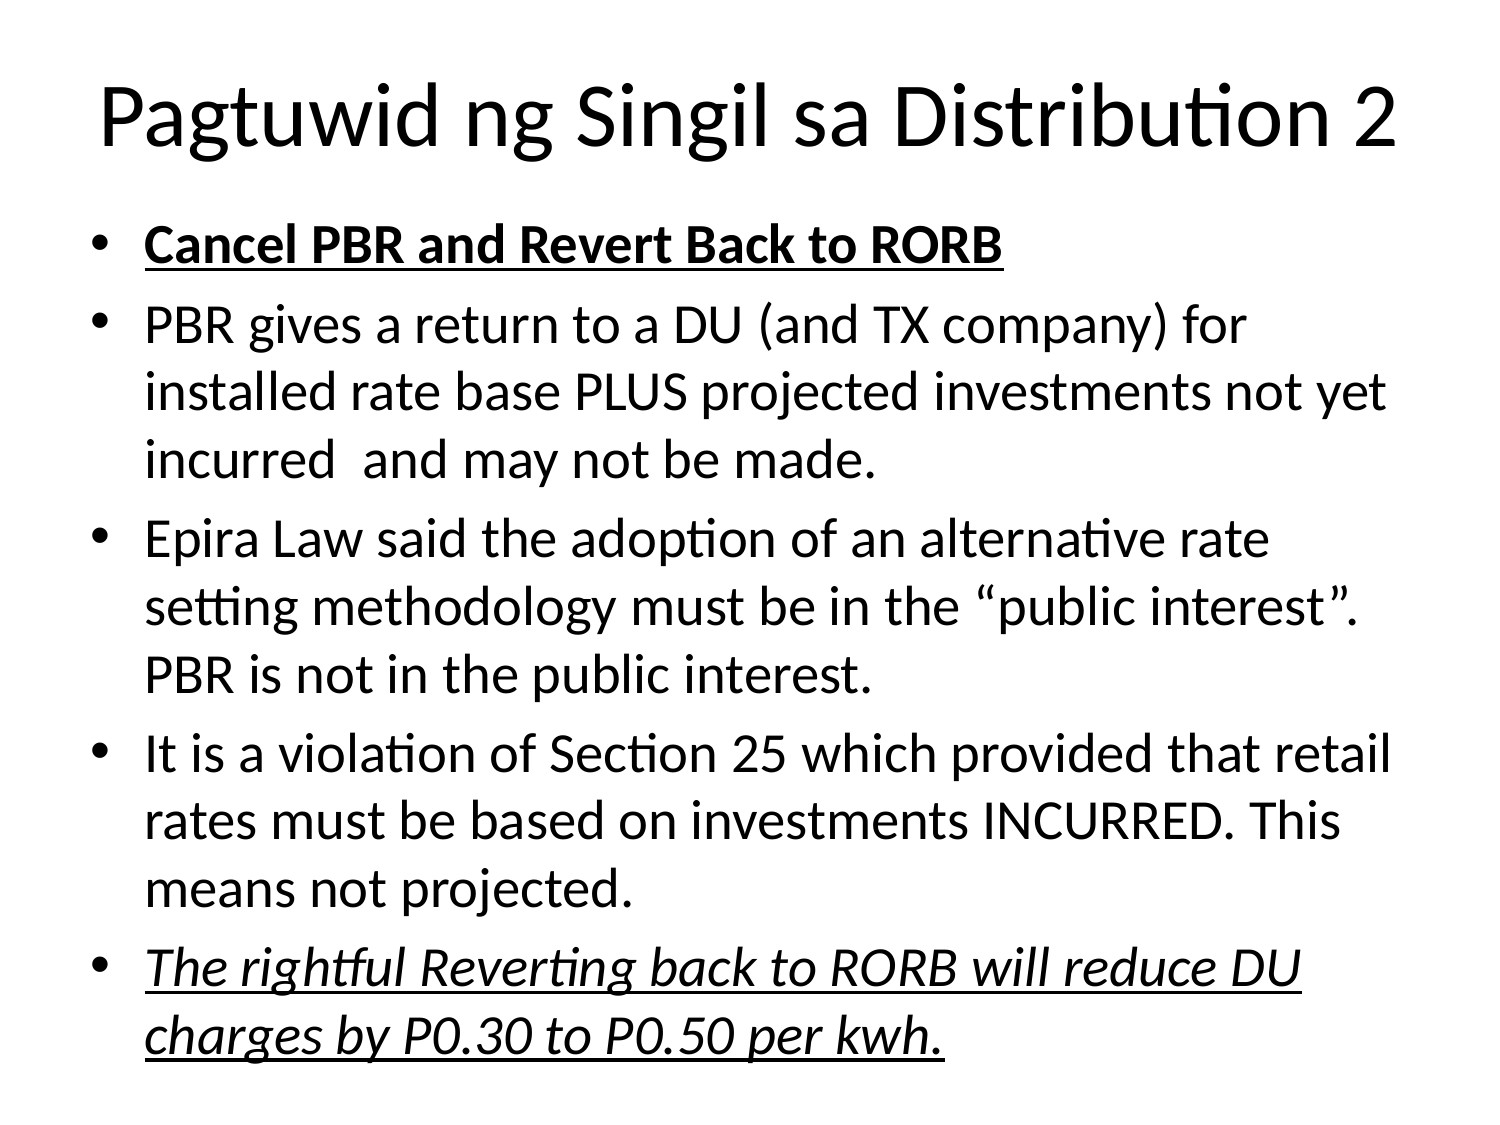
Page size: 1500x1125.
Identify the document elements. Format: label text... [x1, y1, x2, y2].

list Cancel PBR and Revert Back to RORB PBR gives a return to a DU (and TX company) for installed rate base PLUS projected investments not yet incurred and may not be made. Epira Law said the adoption of an alternative rate setting methodology must be in the “public interest”. PBR is not in the public interest. It is a violation of Section 25 which provided that retail rates must be based on investments INCURRED. This means not projected. The rightful Reverting back to RORB will reduce DU charges by P0.30 to P0.50 per kwh. [75, 200, 1425, 1075]
title Pagtuwid ng Singil sa Distribution 2 [75, 45, 1425, 175]
